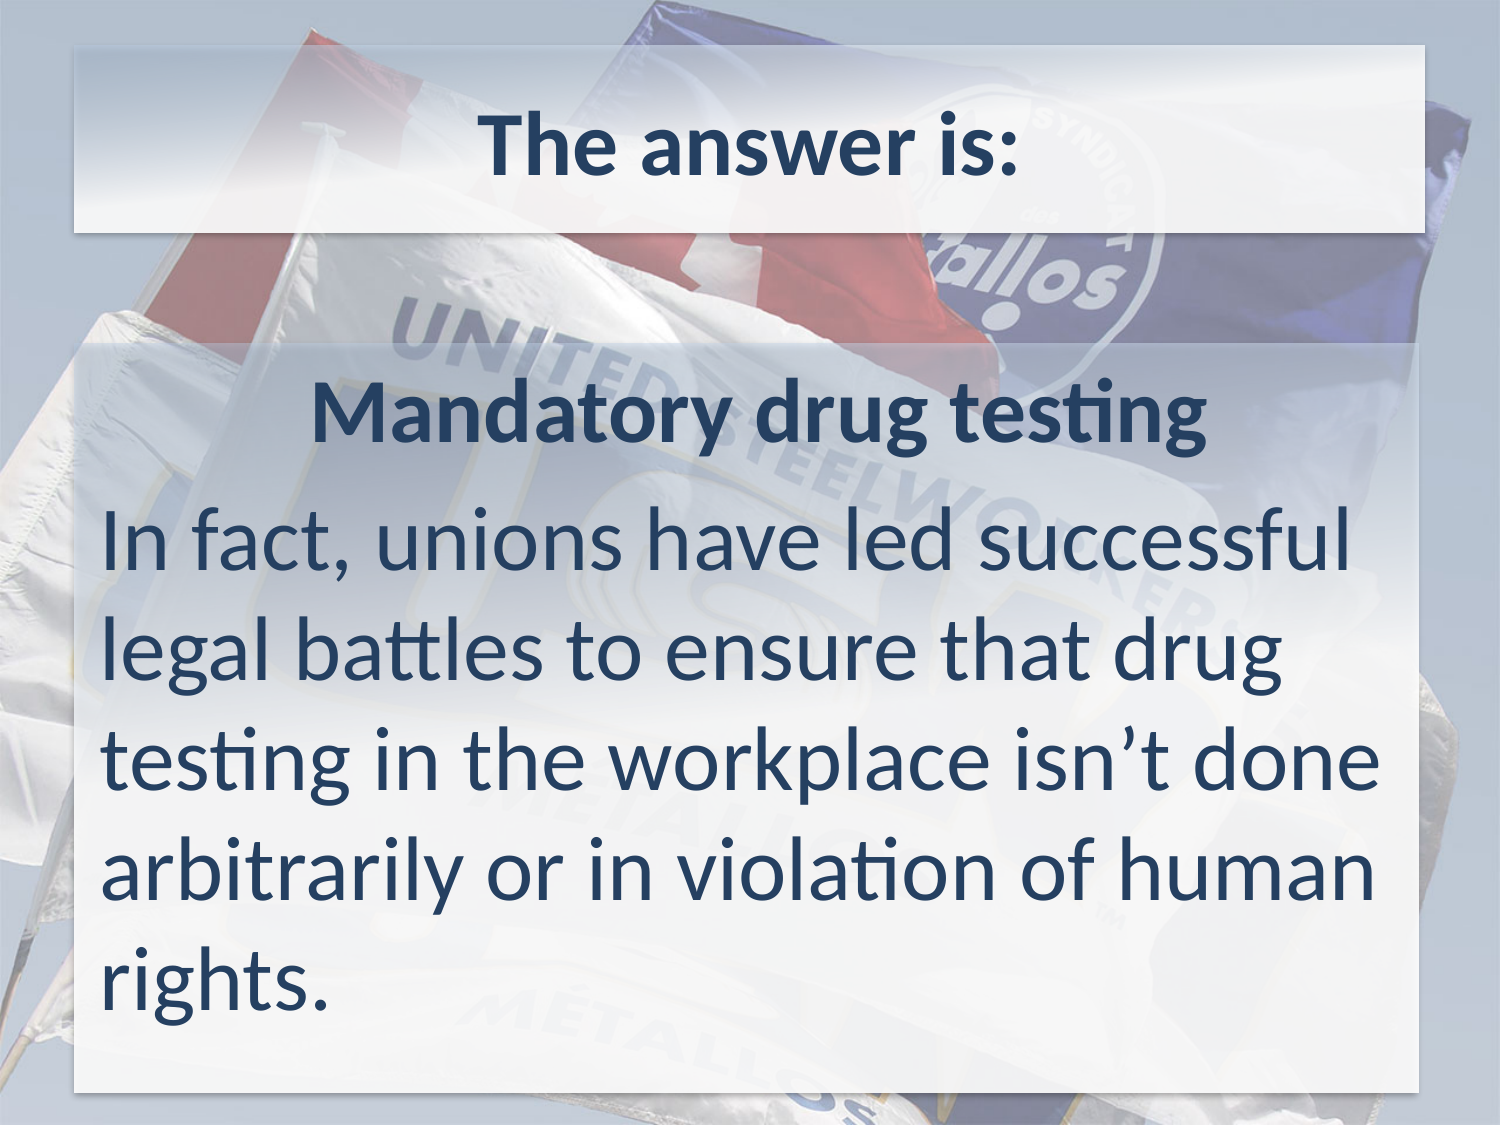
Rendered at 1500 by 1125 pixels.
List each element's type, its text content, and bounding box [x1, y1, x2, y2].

picture [0, 0, 1500, 1125]
list Mandatory drug testing In fact, unions have led successful legal battles to ensure that drug testing in the workplace isn’t done arbitrarily or in violation of human rights. [84, 343, 1435, 1086]
title The answer is: [75, 45, 1425, 233]
